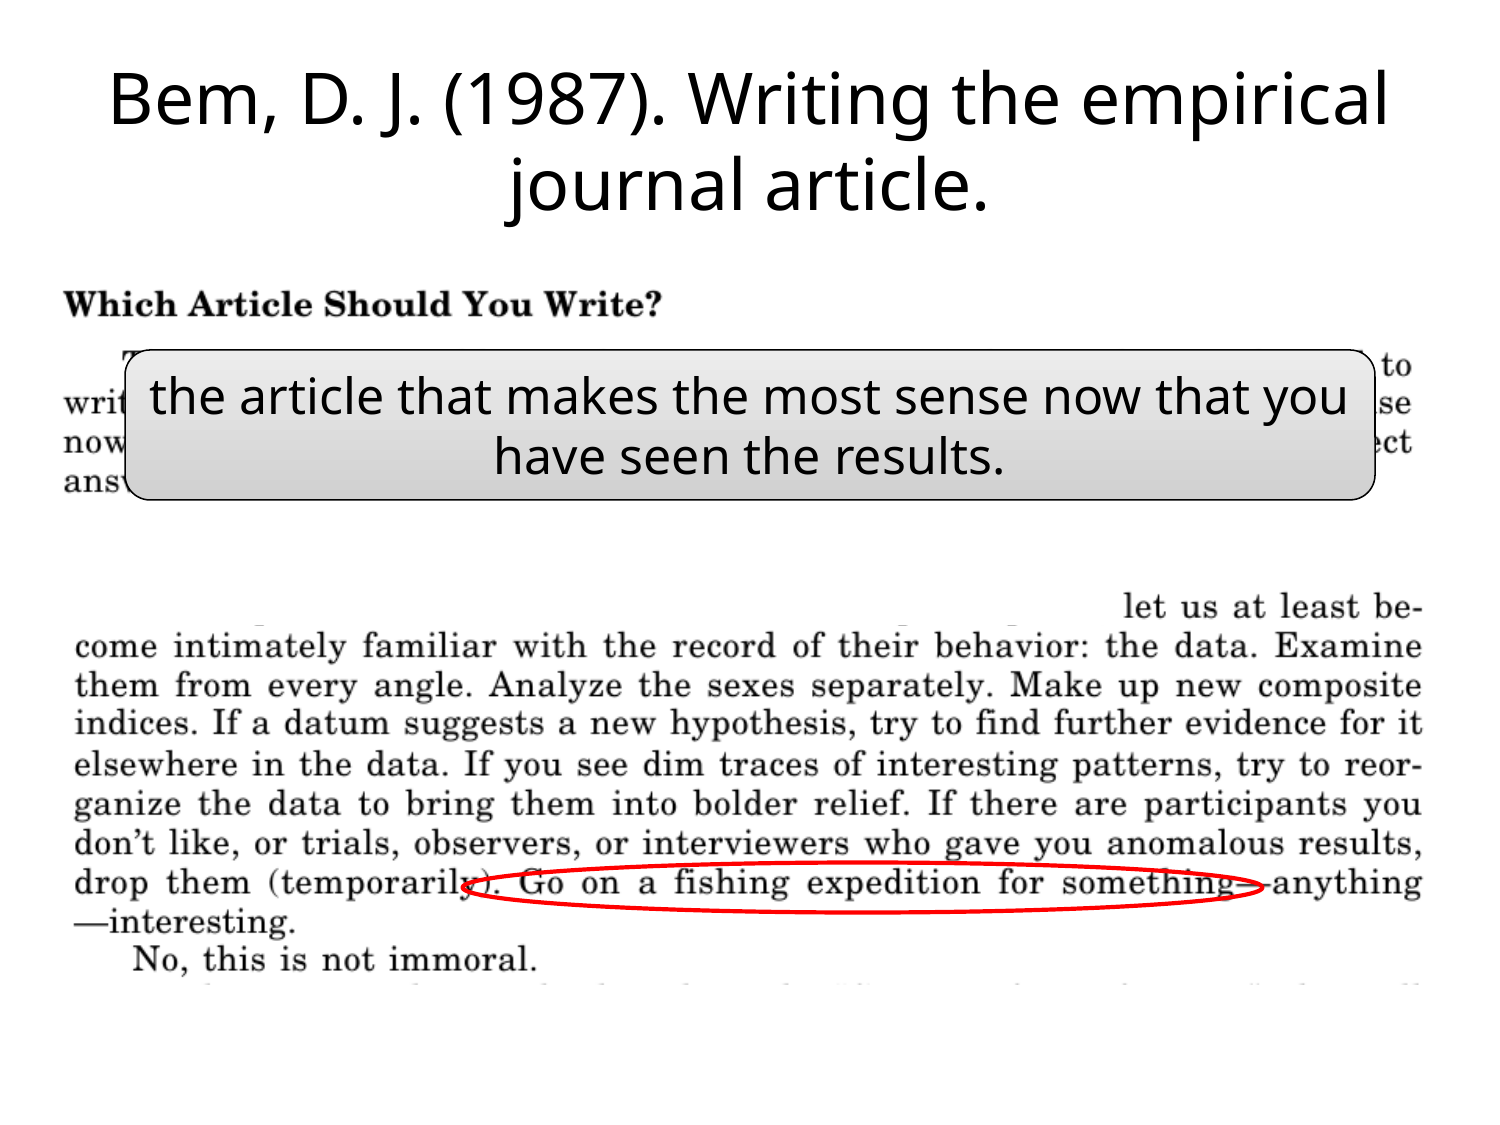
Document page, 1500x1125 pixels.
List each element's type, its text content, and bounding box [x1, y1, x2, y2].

picture [54, 274, 1446, 501]
title Bem, D. J. (1987). Writing the empirical journal article. [75, 45, 1425, 233]
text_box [49, 587, 1463, 985]
